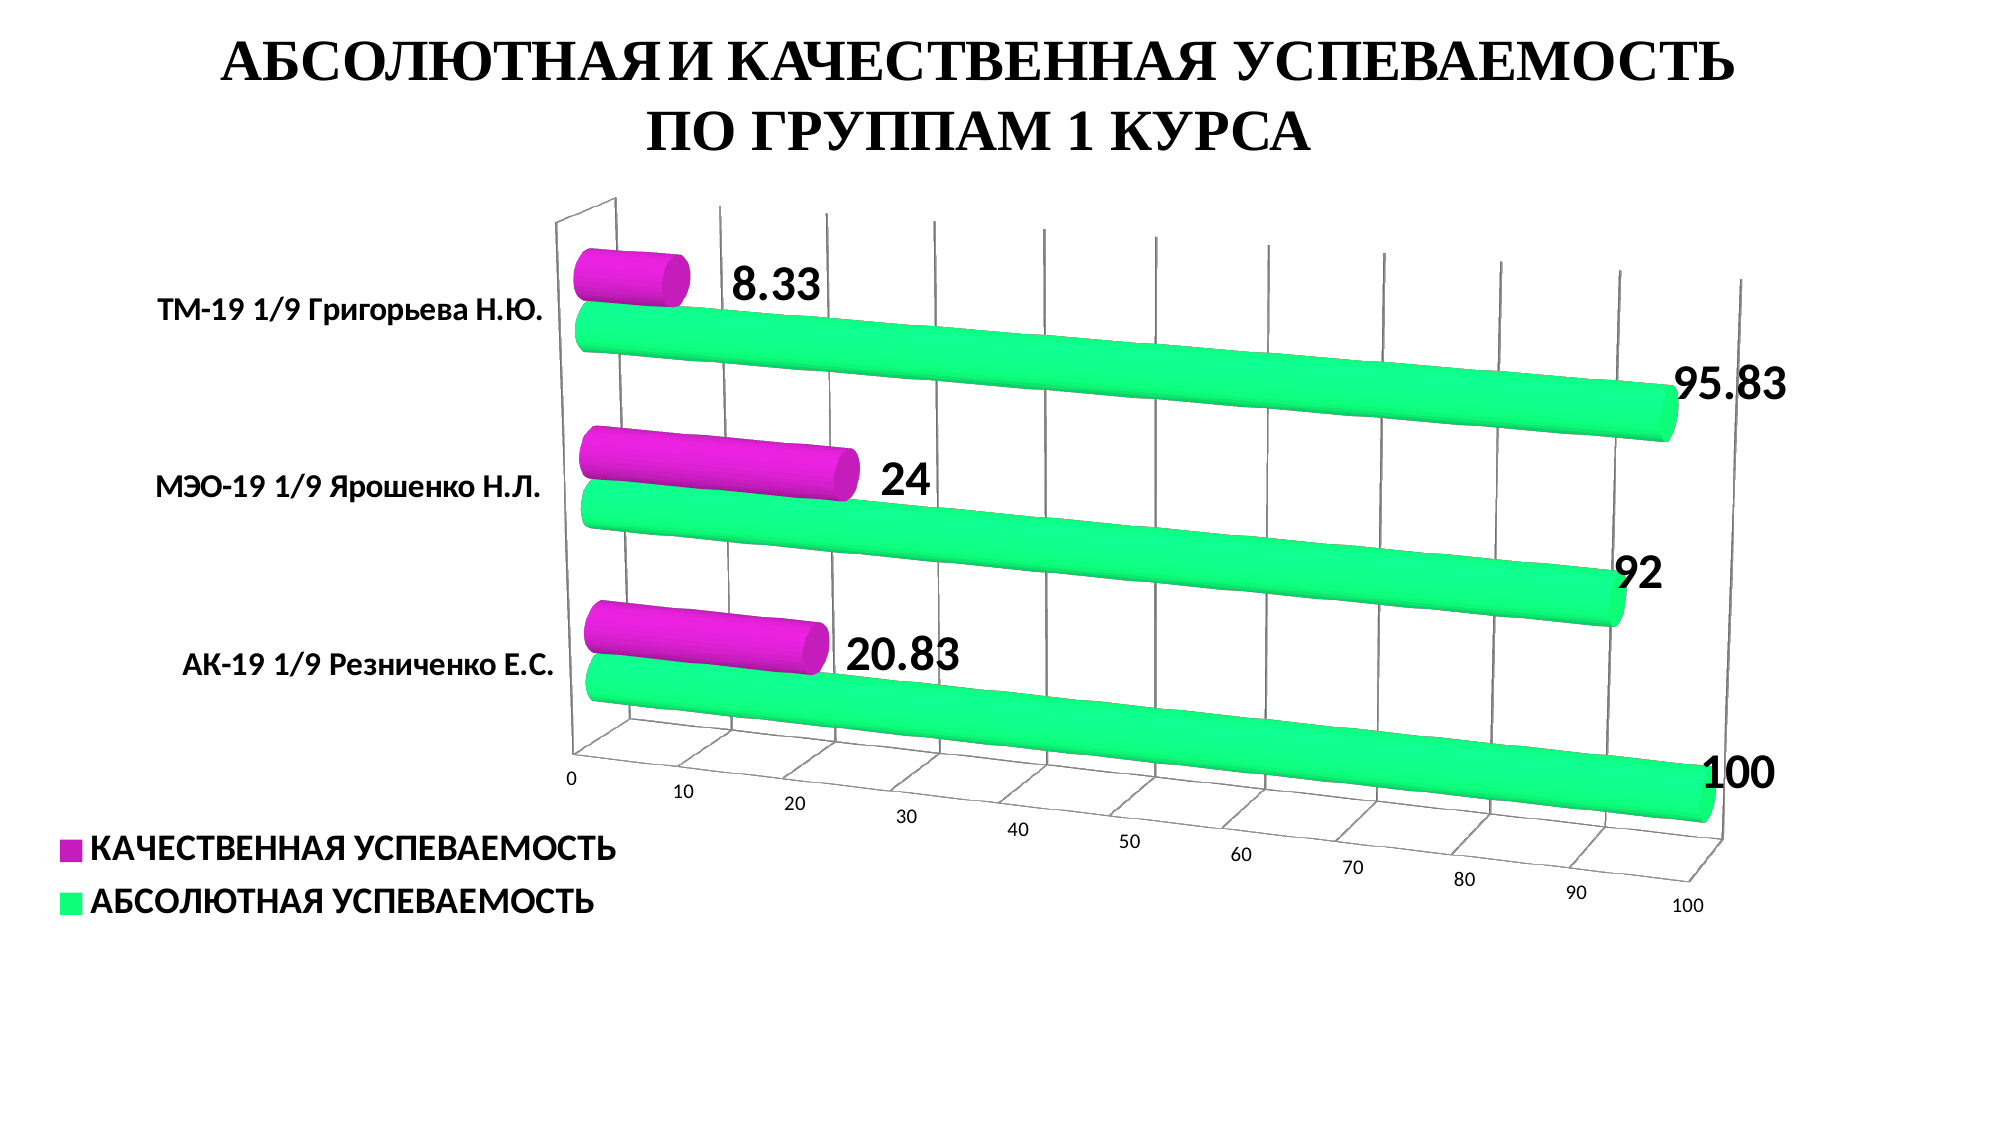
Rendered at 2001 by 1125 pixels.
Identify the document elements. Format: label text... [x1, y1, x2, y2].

text_box АБСОЛЮТНАЯ И КАЧЕСТВЕННАЯ УСПЕВАЕМОСТЬ ПО ГРУППАМ 1 КУРСА [205, 14, 1753, 181]
chart [0, 181, 1900, 1011]
